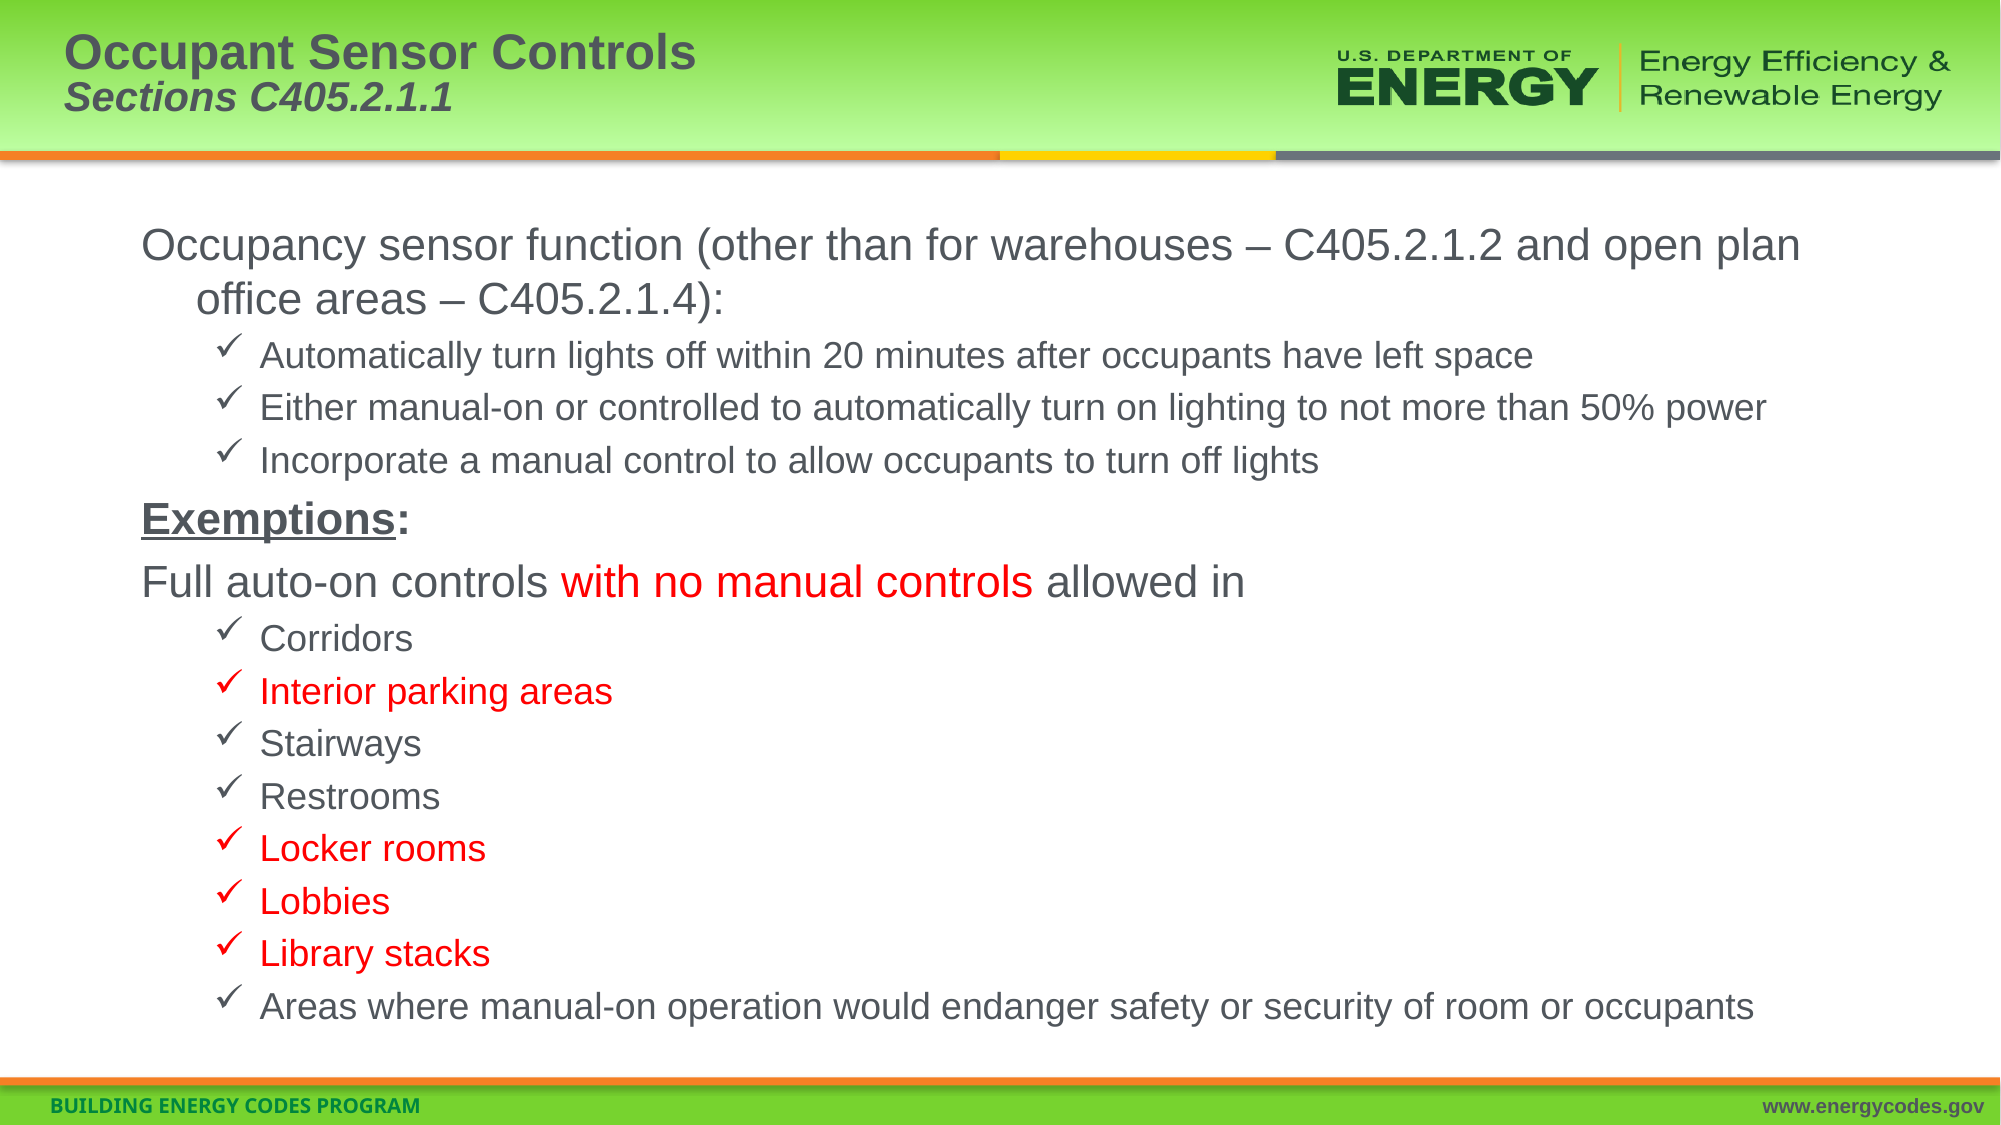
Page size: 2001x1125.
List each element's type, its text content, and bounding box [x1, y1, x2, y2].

list Occupancy sensor function (other than for warehouses – C405.2.1.2 and open plan office areas – C405.2.1.4): Automatically turn lights off within 20 minutes after occupants have left space Either manual-on or controlled to automatically turn on lighting to not more than 50% power Incorporate a manual control to allow occupants to turn off lights Exemptions: Full auto-on controls with no manual controls allowed in Corridors Interior parking areas Stairways Restrooms Locker rooms Lobbies Library stacks Areas where manual-on operation would endanger safety or security of room or occupants [126, 207, 1852, 1039]
title Occupant Sensor Controls Sections C405.2.1.1 [48, 0, 946, 152]
picture [1338, 43, 1953, 112]
